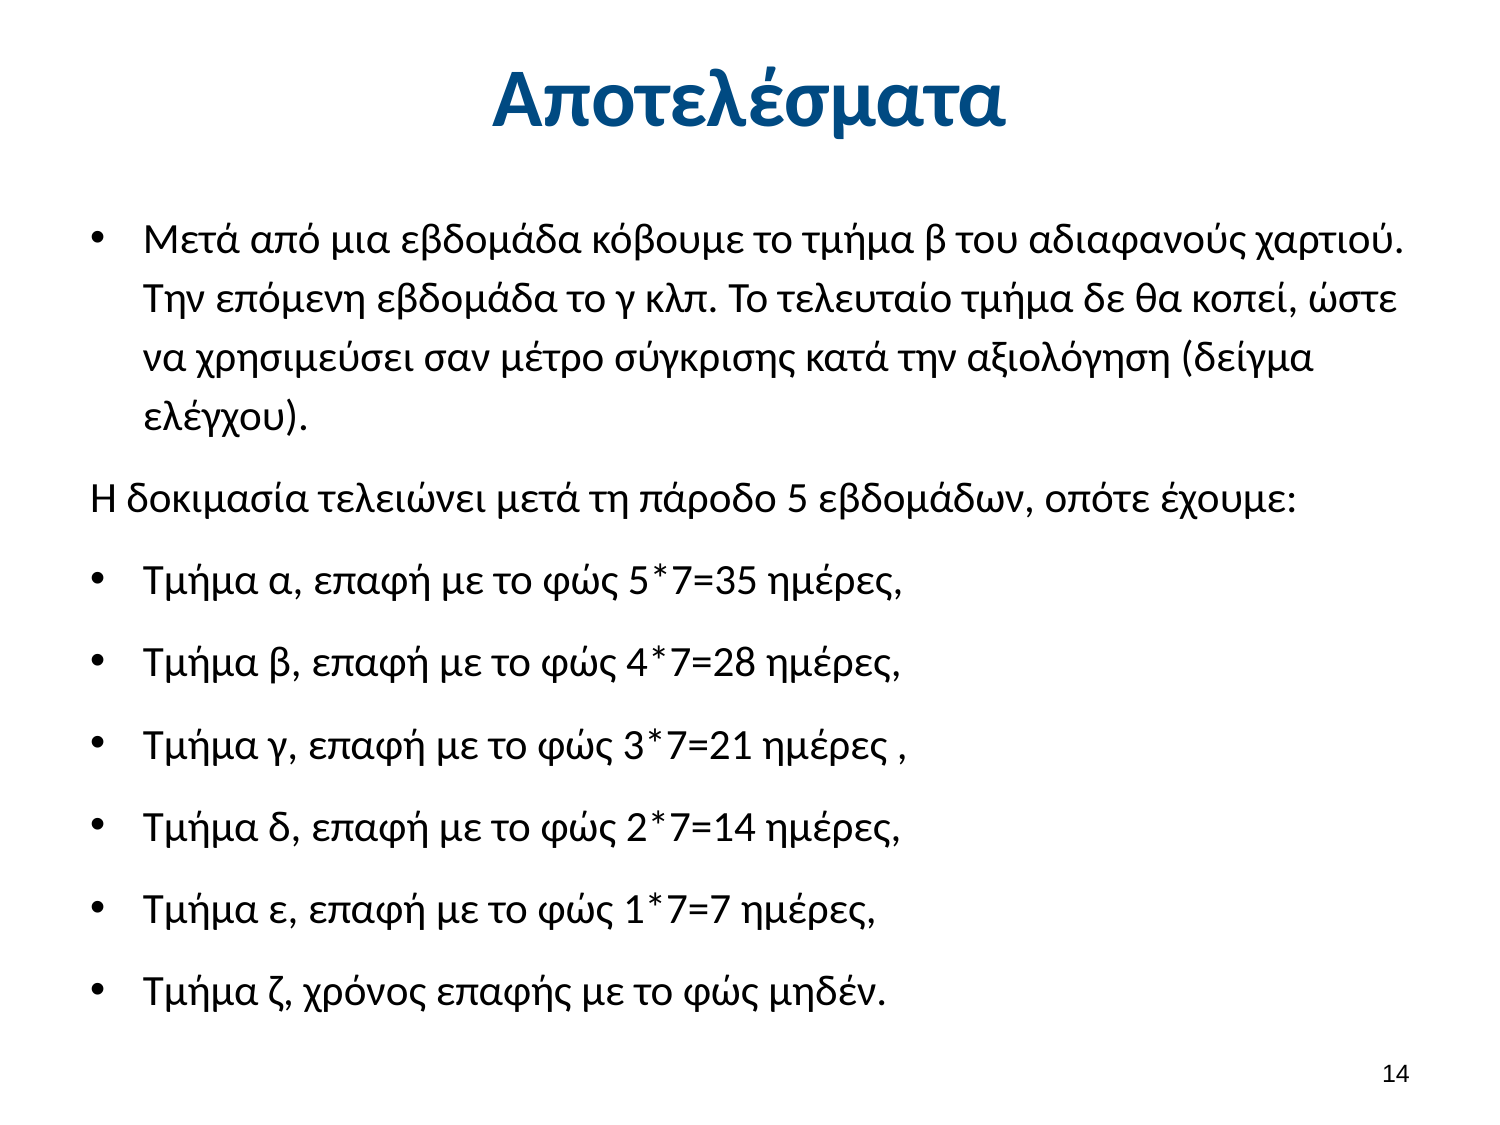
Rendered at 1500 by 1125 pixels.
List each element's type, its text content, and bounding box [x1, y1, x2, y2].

list Μετά από μια εβδομάδα κόβουμε το τμήμα β του αδιαφανούς χαρτιού. Την επόμενη εβδομάδα το γ κλπ. Το τελευταίο τμήμα δε θα κοπεί, ώστε να χρησιμεύσει σαν μέτρο σύγκρισης κατά την αξιολόγηση (δείγμα ελέγχου). Η δοκιμασία τελειώνει μετά τη πάροδο 5 εβδομάδων, οπότε έχουμε: Τμήμα α, επαφή με το φώς 5*7=35 ημέρες, Τμήμα β, επαφή με το φώς 4*7=28 ημέρες, Τμήμα γ, επαφή με το φώς 3*7=21 ημέρες , Τμήμα δ, επαφή με το φώς 2*7=14 ημέρες, Τμήμα ε, επαφή με το φώς 1*7=7 ημέρες, Τμήμα ζ, χρόνος επαφής με το φώς μηδέν. [75, 196, 1425, 1024]
title Αποτελέσματα [0, 19, 1500, 169]
slide_number 13 [1074, 1042, 1425, 1103]
